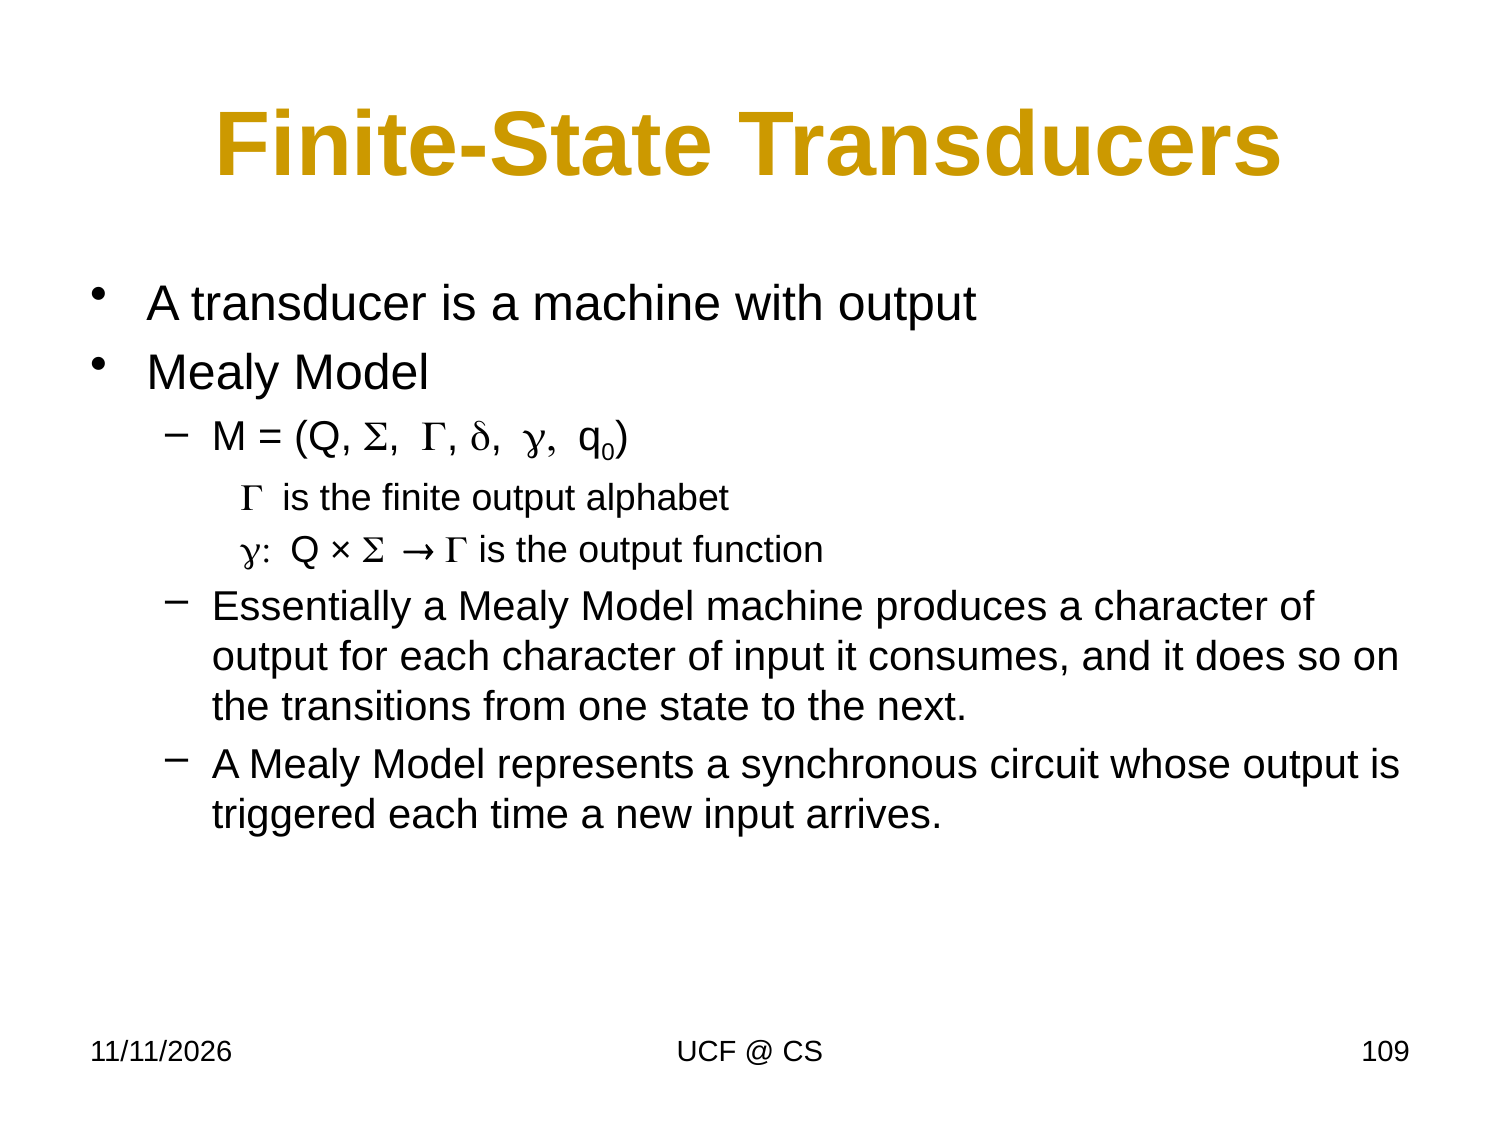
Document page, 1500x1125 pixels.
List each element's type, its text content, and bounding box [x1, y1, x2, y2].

list A transducer is a machine with output Mealy Model M = (Q, S, G, d, g, q0) G is the finite output alphabet g: Q × S  G is the output function Essentially a Mealy Model machine produces a character of output for each character of input it consumes, and it does so on the transitions from one state to the next. A Mealy Model represents a synchronous circuit whose output is triggered each time a new input arrives. [75, 262, 1425, 1005]
slide_number 109 [1074, 1024, 1426, 1103]
title Finite-State Transducers [75, 45, 1425, 233]
footer UCF @ CS [512, 1024, 988, 1103]
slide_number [74, 1024, 426, 1103]
